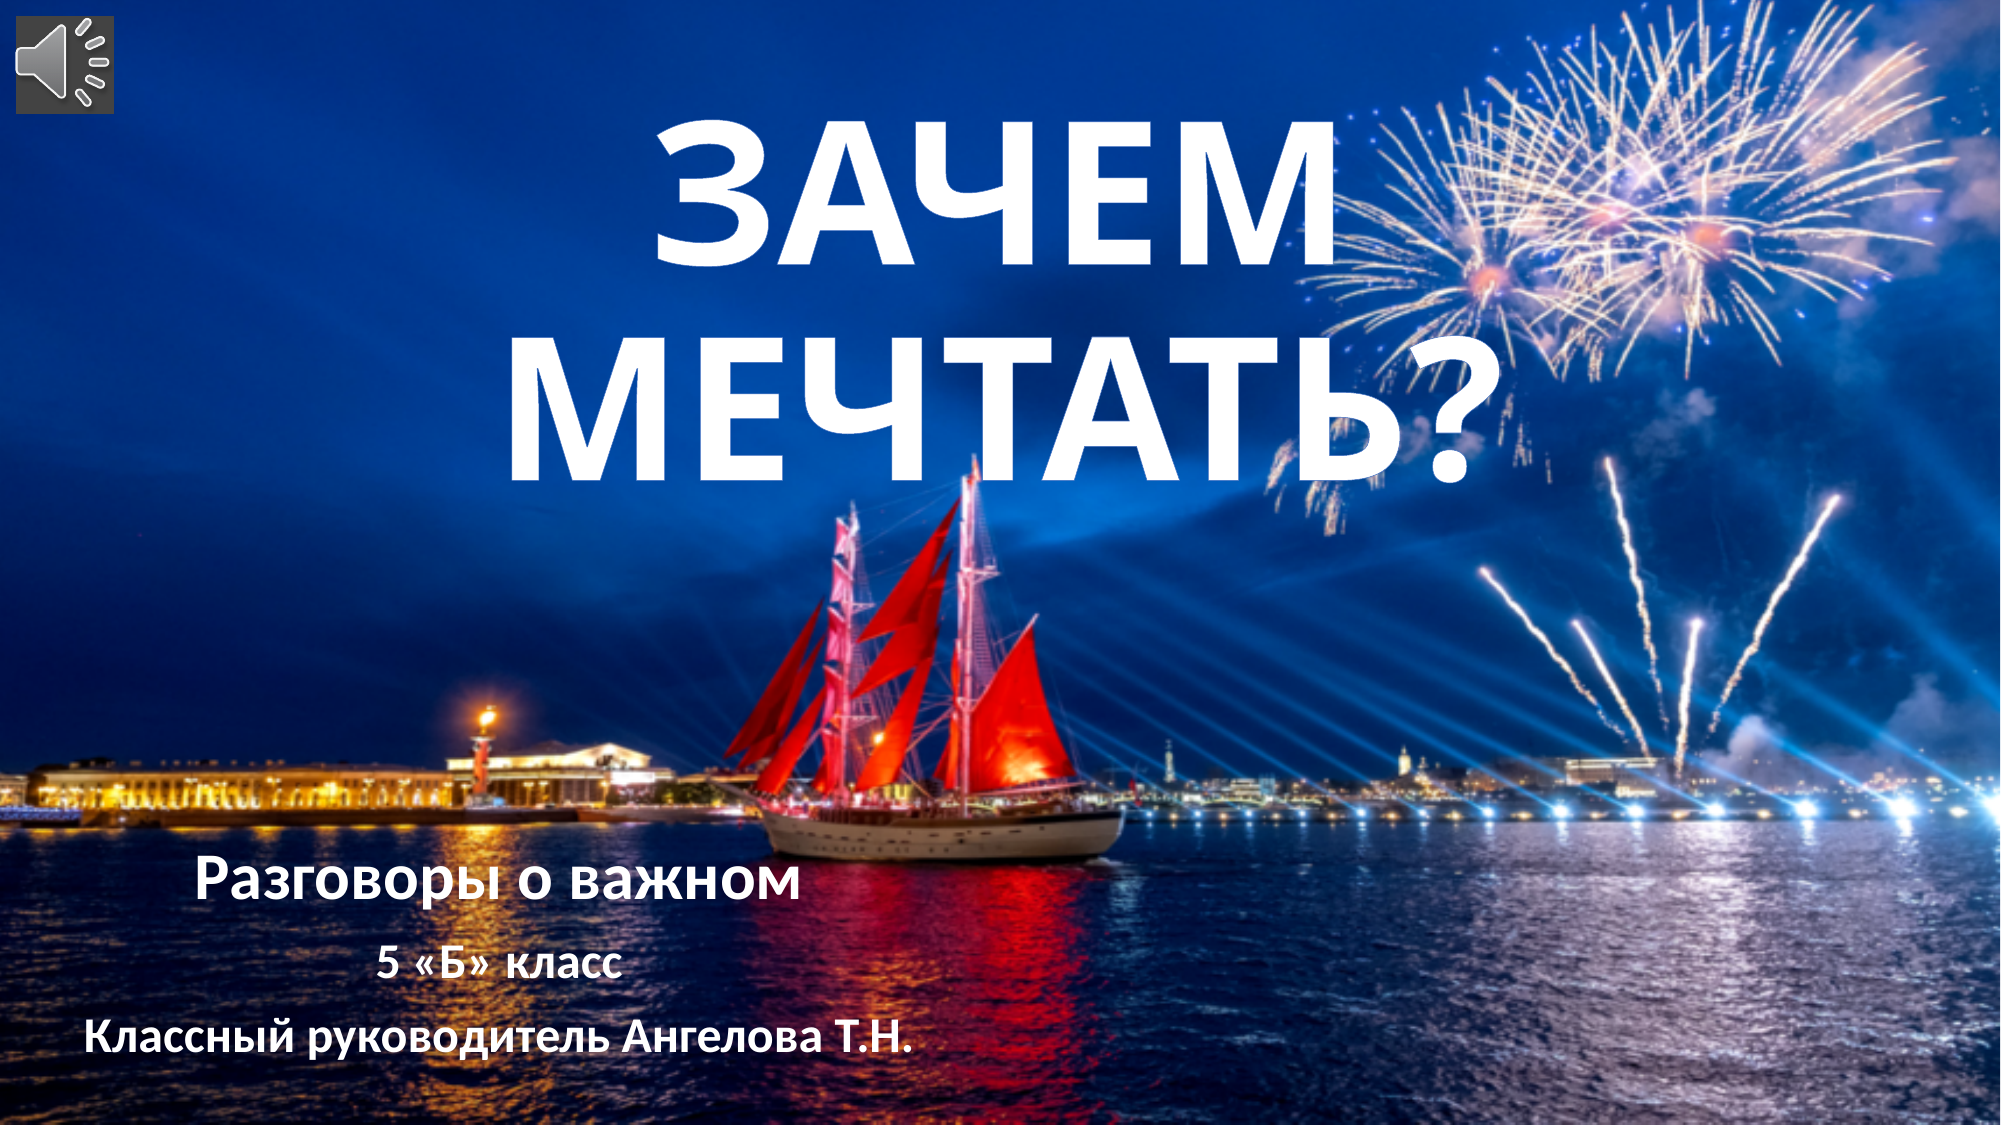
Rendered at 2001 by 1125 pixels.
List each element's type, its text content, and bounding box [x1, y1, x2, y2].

picture [0, 0, 2001, 1125]
subtitle Разговоры о важном 5 «Б» класс Классный руководитель Ангелова Т.Н. [42, 834, 957, 1107]
title ЗАЧЕМ МЕЧТАТЬ? [187, 139, 1811, 532]
